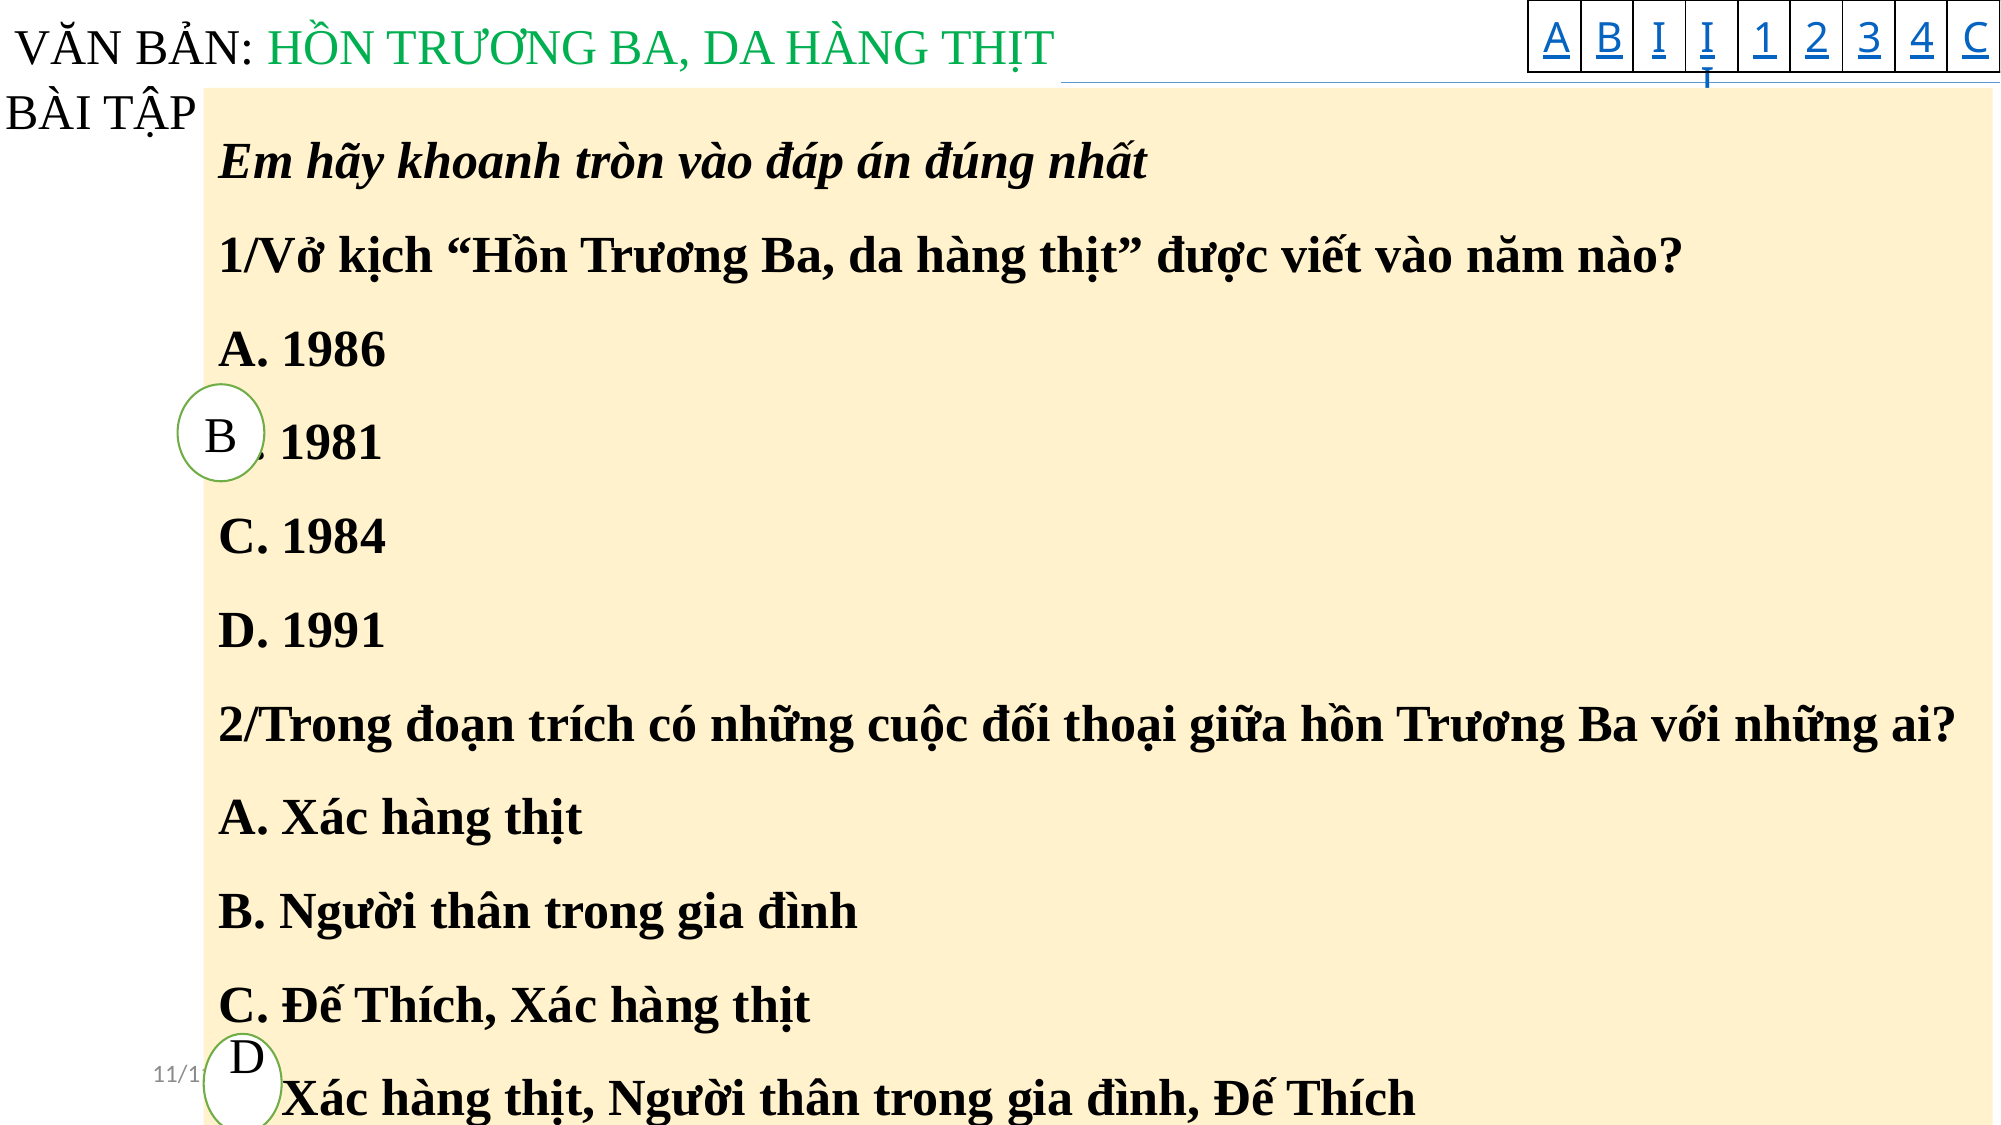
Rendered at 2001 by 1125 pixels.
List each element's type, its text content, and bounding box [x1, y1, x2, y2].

text_box BÀI TẬP [0, 72, 236, 147]
text_box D [202, 1032, 283, 1125]
text_box B [176, 383, 266, 483]
text_box Em hãy khoanh tròn vào đáp án đúng nhất 1/Vở kịch “Hồn Trương Ba, da hàng thịt” được viết vào năm nào? A. 1986 B. 1981 C. 1984 D. 1991 2/Trong đoạn trích có những cuộc đối thoại giữa hồn Trương Ba với những ai? A. Xác hàng thịt B. Người thân trong gia đình C. Đế Thích, Xác hàng thịt D. Xác hàng thịt, Người thân trong gia đình, Đế Thích [203, 87, 1993, 1125]
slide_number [137, 1042, 203, 1103]
